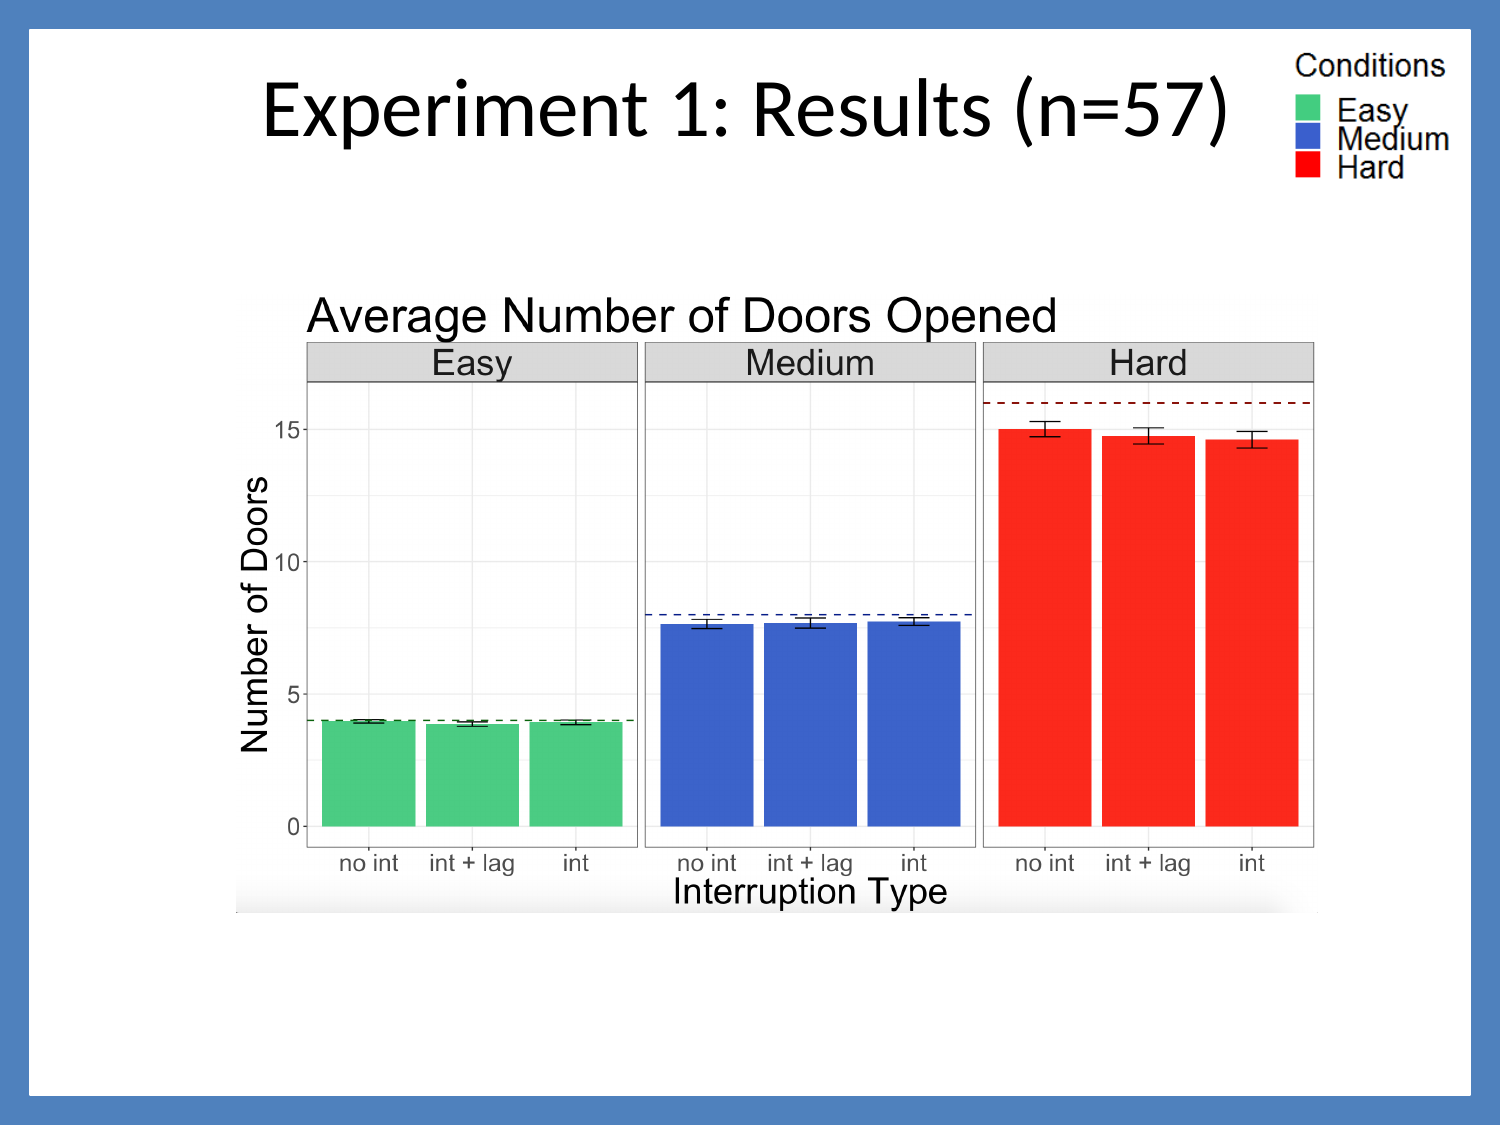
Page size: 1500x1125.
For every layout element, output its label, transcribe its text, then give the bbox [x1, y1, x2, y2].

picture [236, 294, 1319, 913]
picture [1278, 40, 1466, 194]
title Experiment 1: Results (n=57) [24, 26, 1469, 194]
